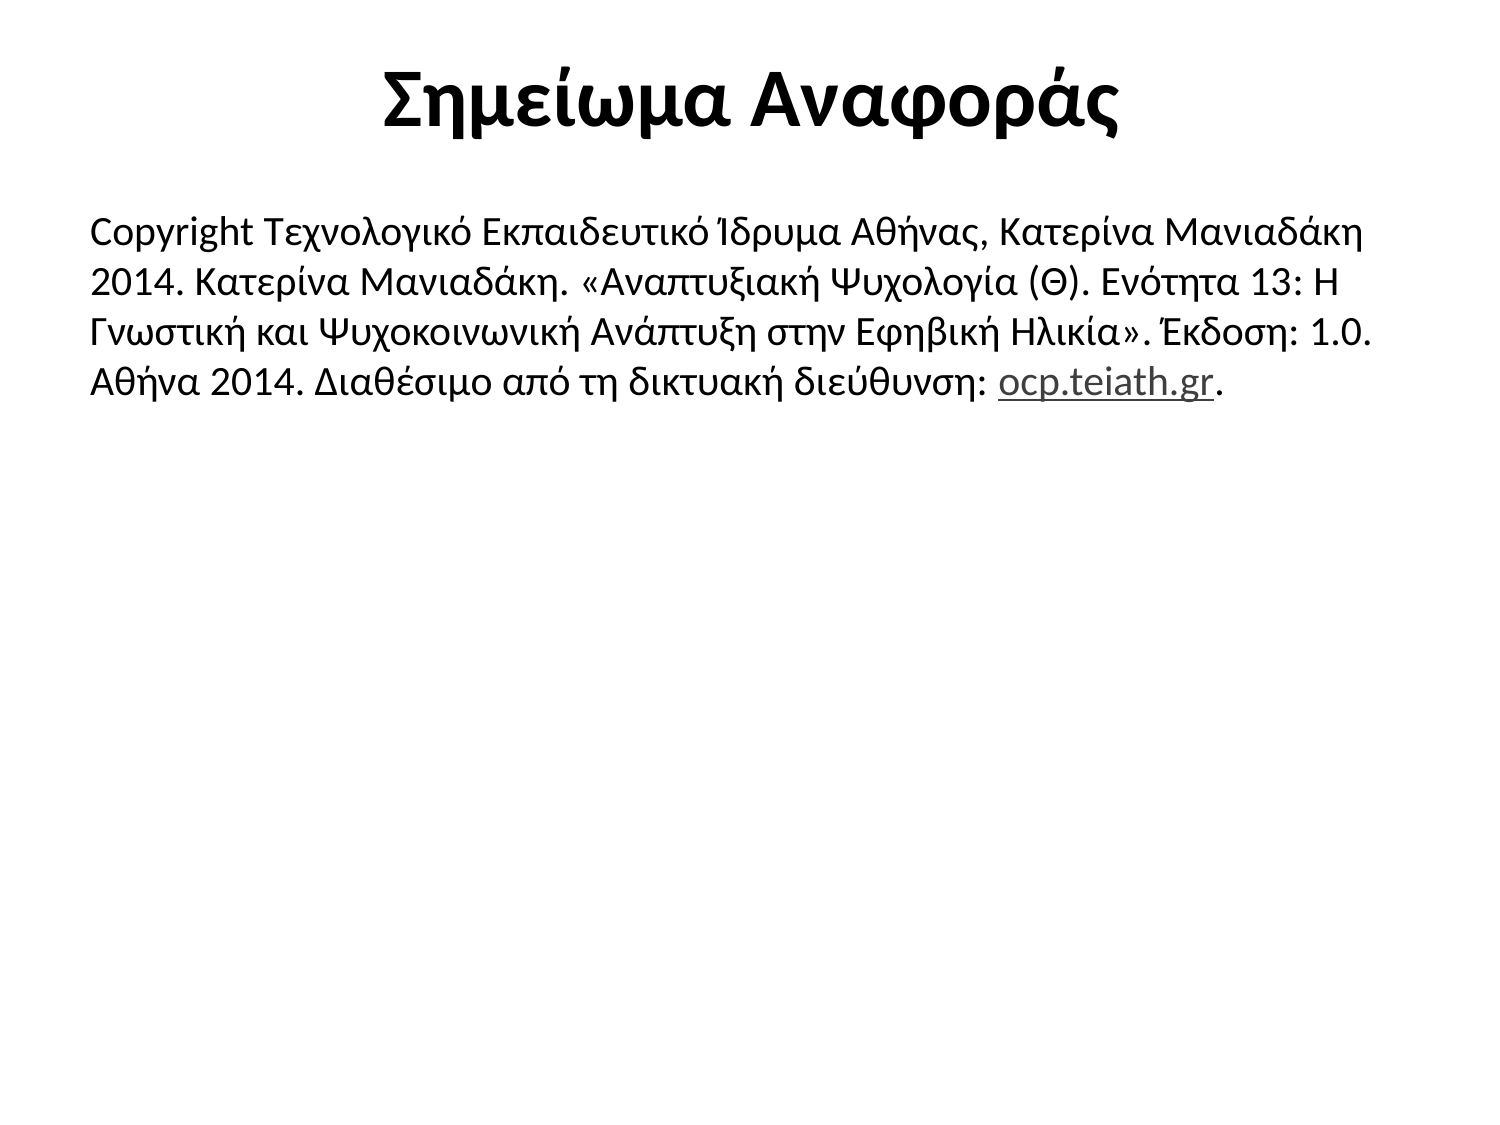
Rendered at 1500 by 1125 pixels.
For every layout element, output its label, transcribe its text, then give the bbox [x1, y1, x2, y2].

title Σημείωμα Αναφοράς [76, 19, 1427, 169]
list Copyright Τεχνολογικό Εκπαιδευτικό Ίδρυμα Αθήνας, Κατερίνα Μανιαδάκη 2014. Κατερίνα Μανιαδάκη. «Αναπτυξιακή Ψυχολογία (Θ). Ενότητα 13: Η Γνωστική και Ψυχοκοινωνική Ανάπτυξη στην Εφηβική Ηλικία». Έκδοση: 1.0. Αθήνα 2014. Διαθέσιμο από τη δικτυακή διεύθυνση: ocp.teiath.gr. [75, 196, 1425, 1024]
